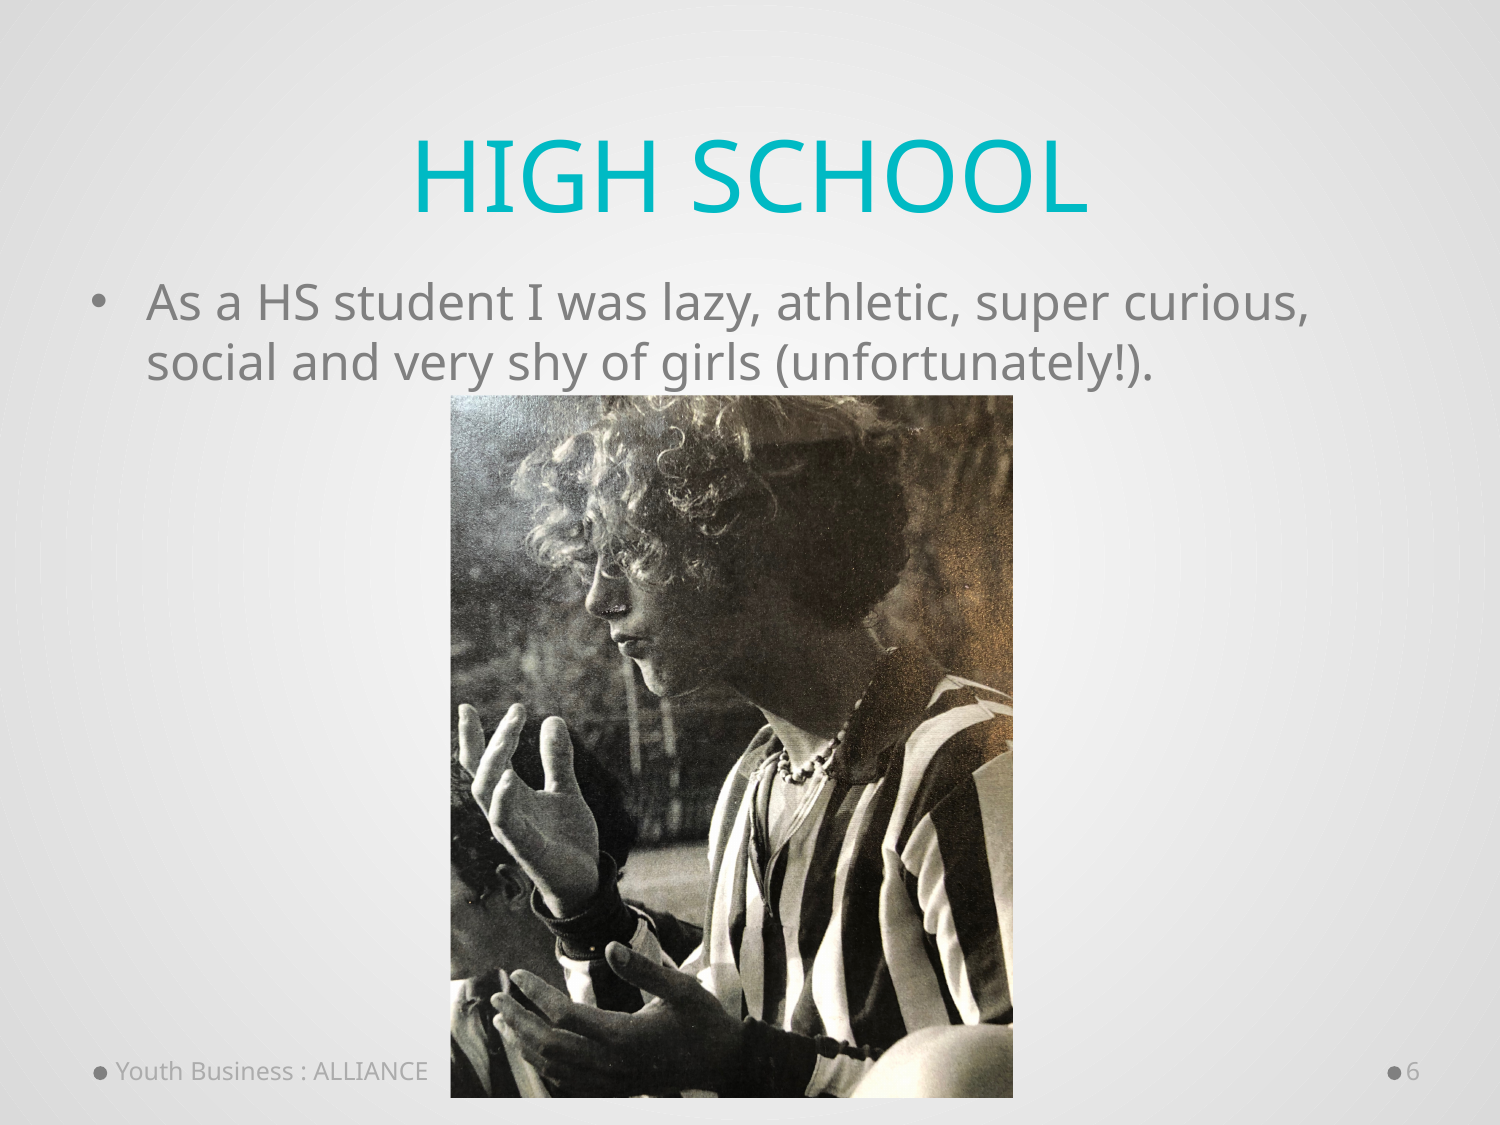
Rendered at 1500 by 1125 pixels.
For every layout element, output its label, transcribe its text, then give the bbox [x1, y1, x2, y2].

picture [379, 396, 1083, 1098]
title High School [75, 22, 1425, 240]
list As a HS student I was lazy, athletic, super curious, social and very shy of girls (unfortunately!). [75, 262, 1425, 1005]
footer Youth Business : ALLIANCE [108, 1042, 576, 1103]
slide_number 6 [1401, 1042, 1494, 1103]
